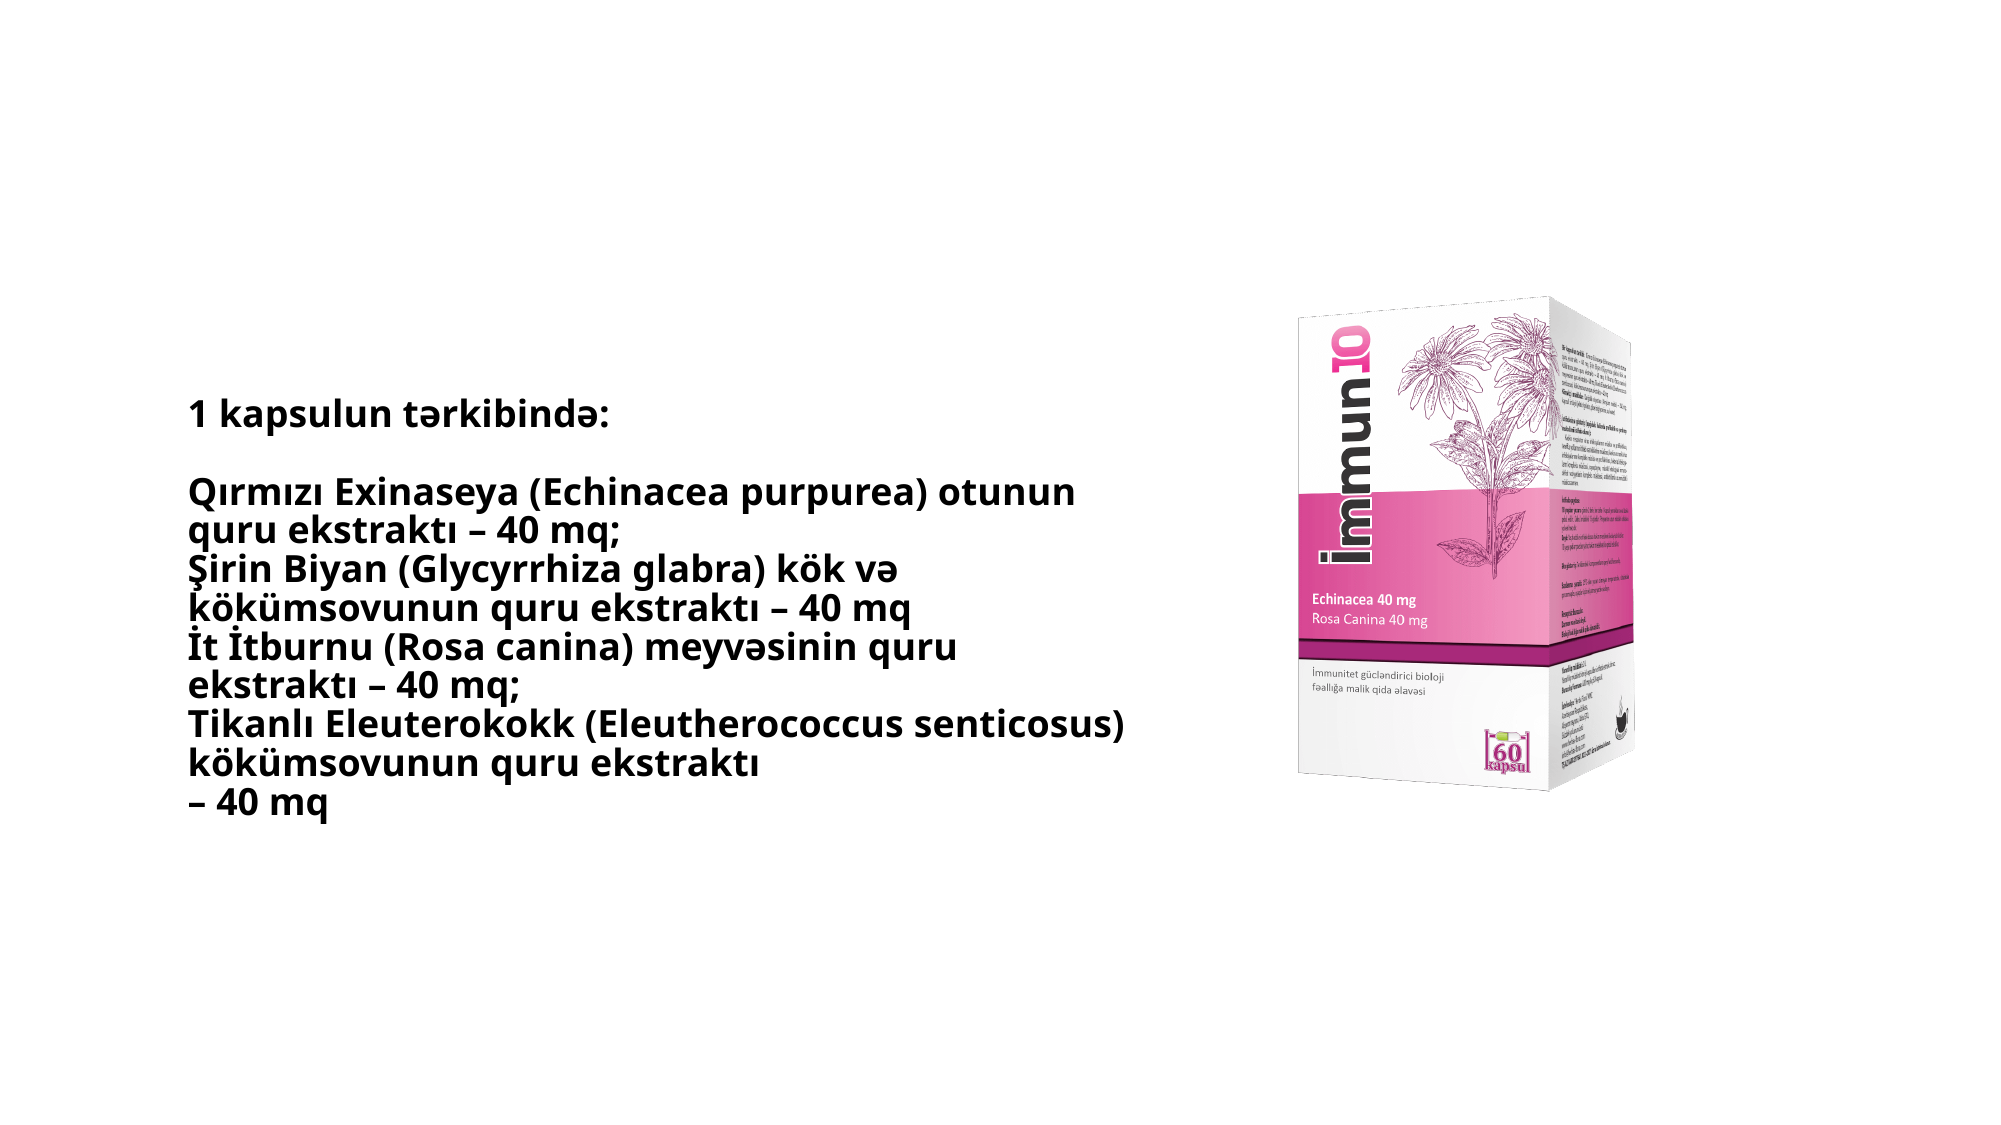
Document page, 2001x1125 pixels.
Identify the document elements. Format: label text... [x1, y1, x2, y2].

picture [951, 26, 1969, 1064]
text_box 1 kapsulun tərkibində: Qırmızı Exinaseya (Echinacea purpurea) otunun quru ekstraktı – 40 mq; Şirin Biyan (Glycyrrhiza glabra) kök və kökümsovunun quru ekstraktı – 40 mq İt İtburnu (Rosa canina) meyvəsinin quru ekstraktı – 40 mq; Tikanlı Eleuterokokk (Eleutherococcus senticosus) kökümsovunun quru ekstraktı – 40 mq [161, 388, 951, 831]
